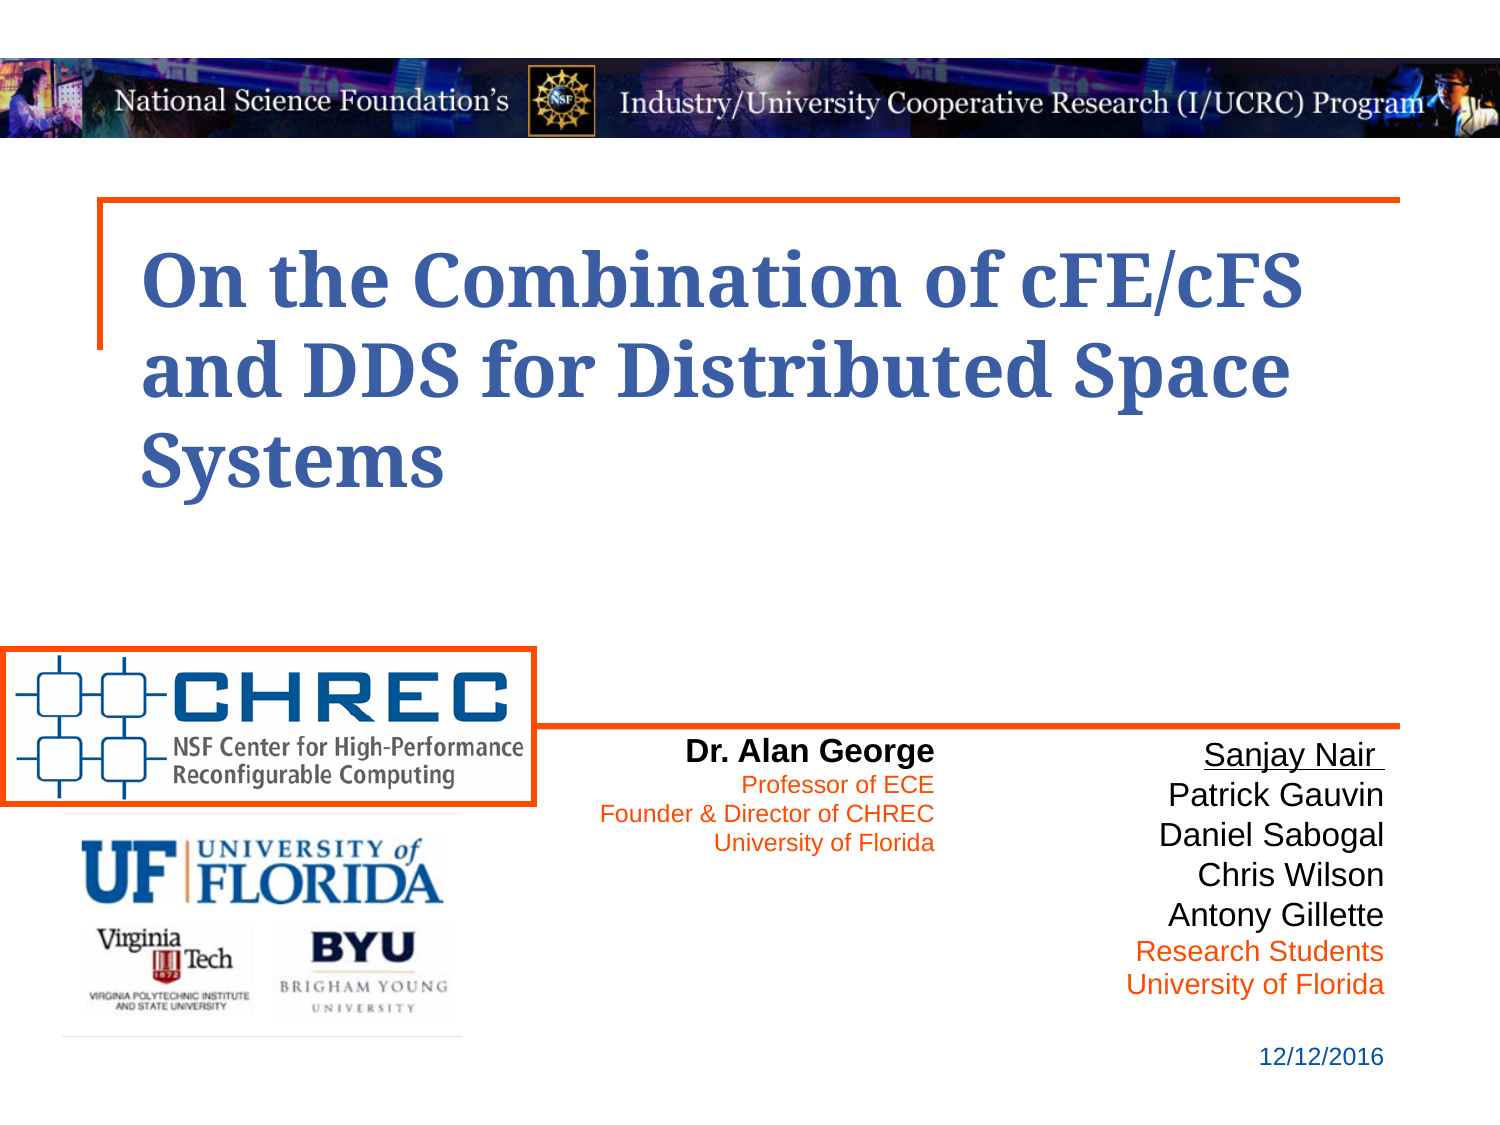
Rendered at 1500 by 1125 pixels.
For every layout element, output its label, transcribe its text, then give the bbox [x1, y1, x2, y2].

subtitle Sanjay Nair Patrick Gauvin Daniel Sabogal Chris Wilson Antony Gillette Research Students University of Florida 12/12/2016 [924, 725, 1401, 975]
text_box Dr. Alan George Professor of ECE Founder & Director of CHREC University of Florida [525, 729, 950, 943]
picture [62, 812, 463, 1038]
title On the Combination of cFE/cFS and DDS for Distributed Space Systems [124, 224, 1437, 513]
picture [6, 652, 531, 801]
picture [0, 58, 1500, 138]
